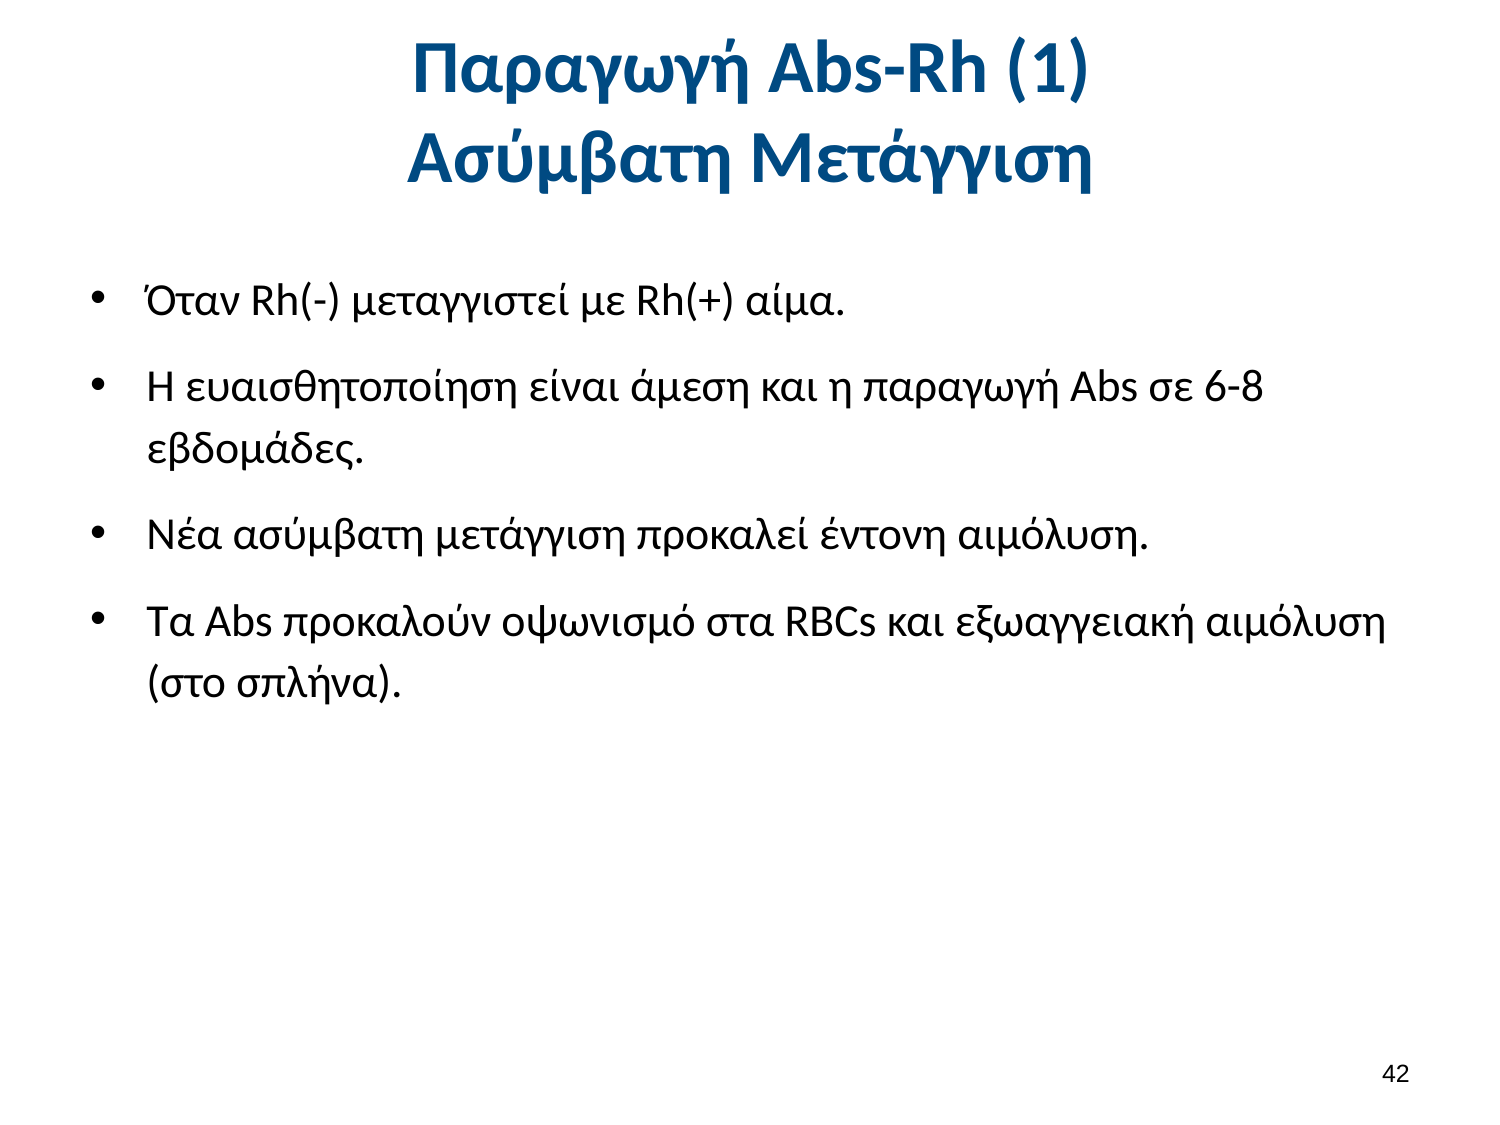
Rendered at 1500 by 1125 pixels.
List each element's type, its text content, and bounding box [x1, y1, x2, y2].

title Παραγωγή Abs-Rh (1) Ασύμβατη Μετάγγιση [76, 19, 1427, 197]
slide_number 41 [1074, 1042, 1425, 1103]
list Όταν Rh(-) μεταγγιστεί με Rh(+) αίμα. Η ευαισθητοποίηση είναι άμεση και η παραγωγή Abs σε 6-8 εβδομάδες. Νέα ασύμβατη μετάγγιση προκαλεί έντονη αιμόλυση. Τα Abs προκαλούν οψωνισμό στα RBCs και εξωαγγειακή αιμόλυση (στο σπλήνα). [75, 255, 1425, 1024]
